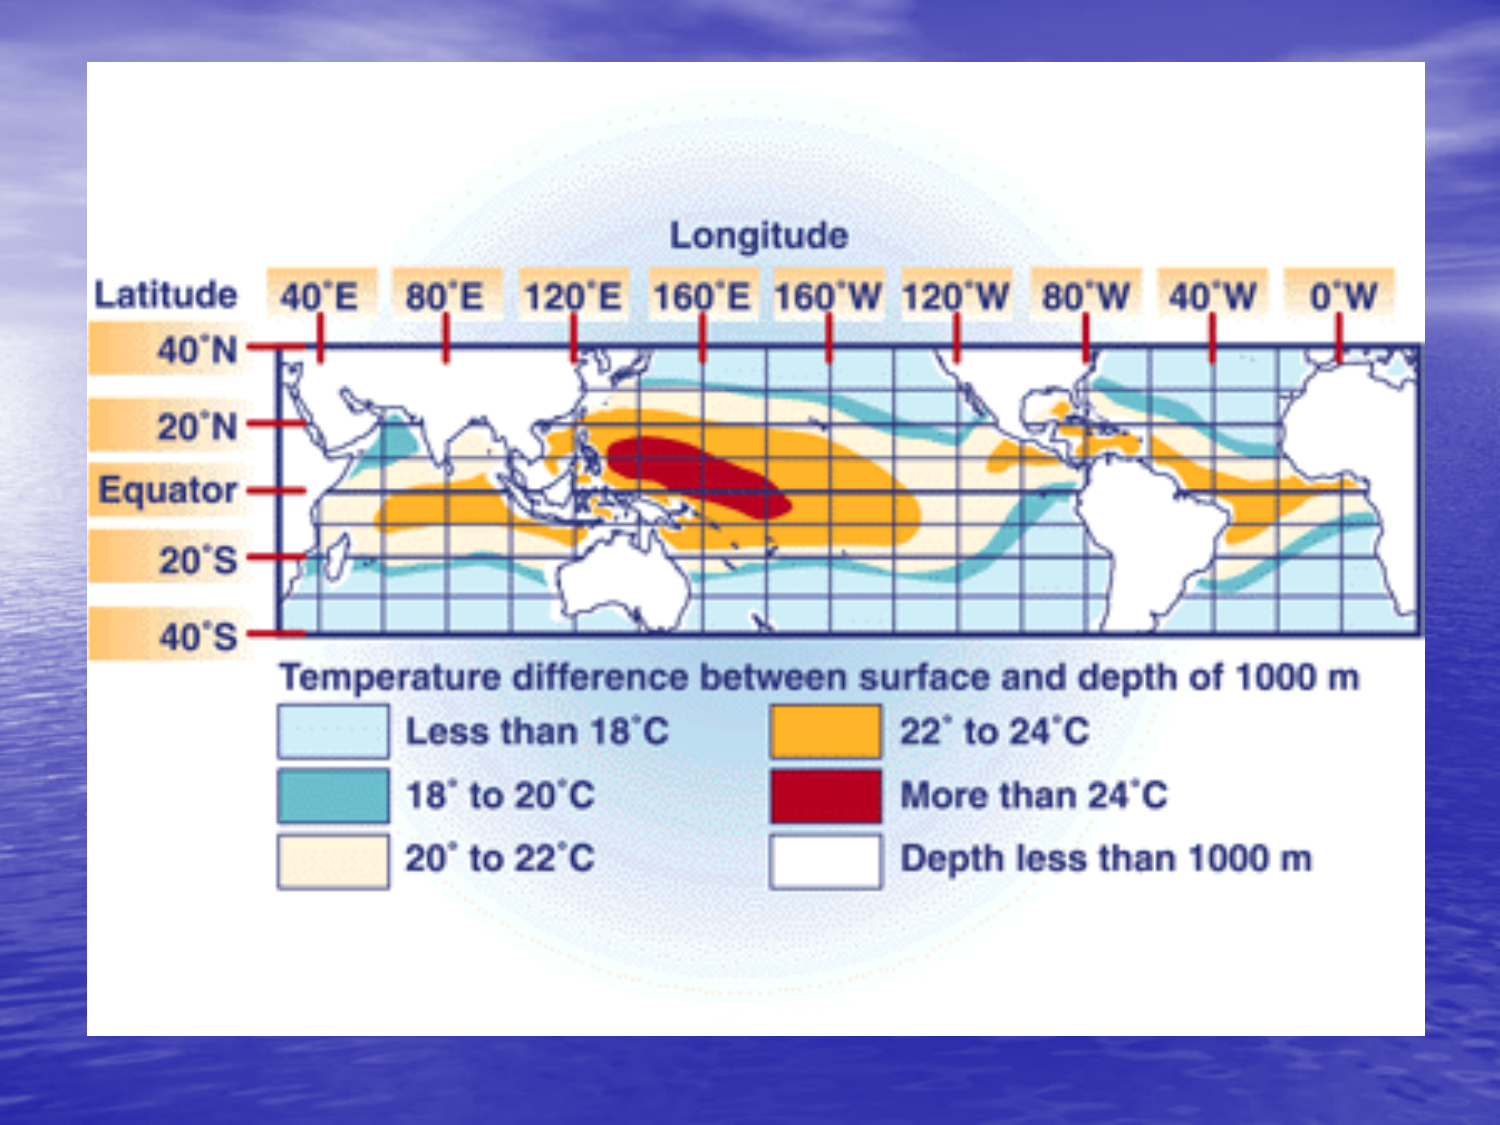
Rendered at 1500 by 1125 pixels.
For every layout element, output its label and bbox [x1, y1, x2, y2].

list [87, 62, 1426, 1036]
